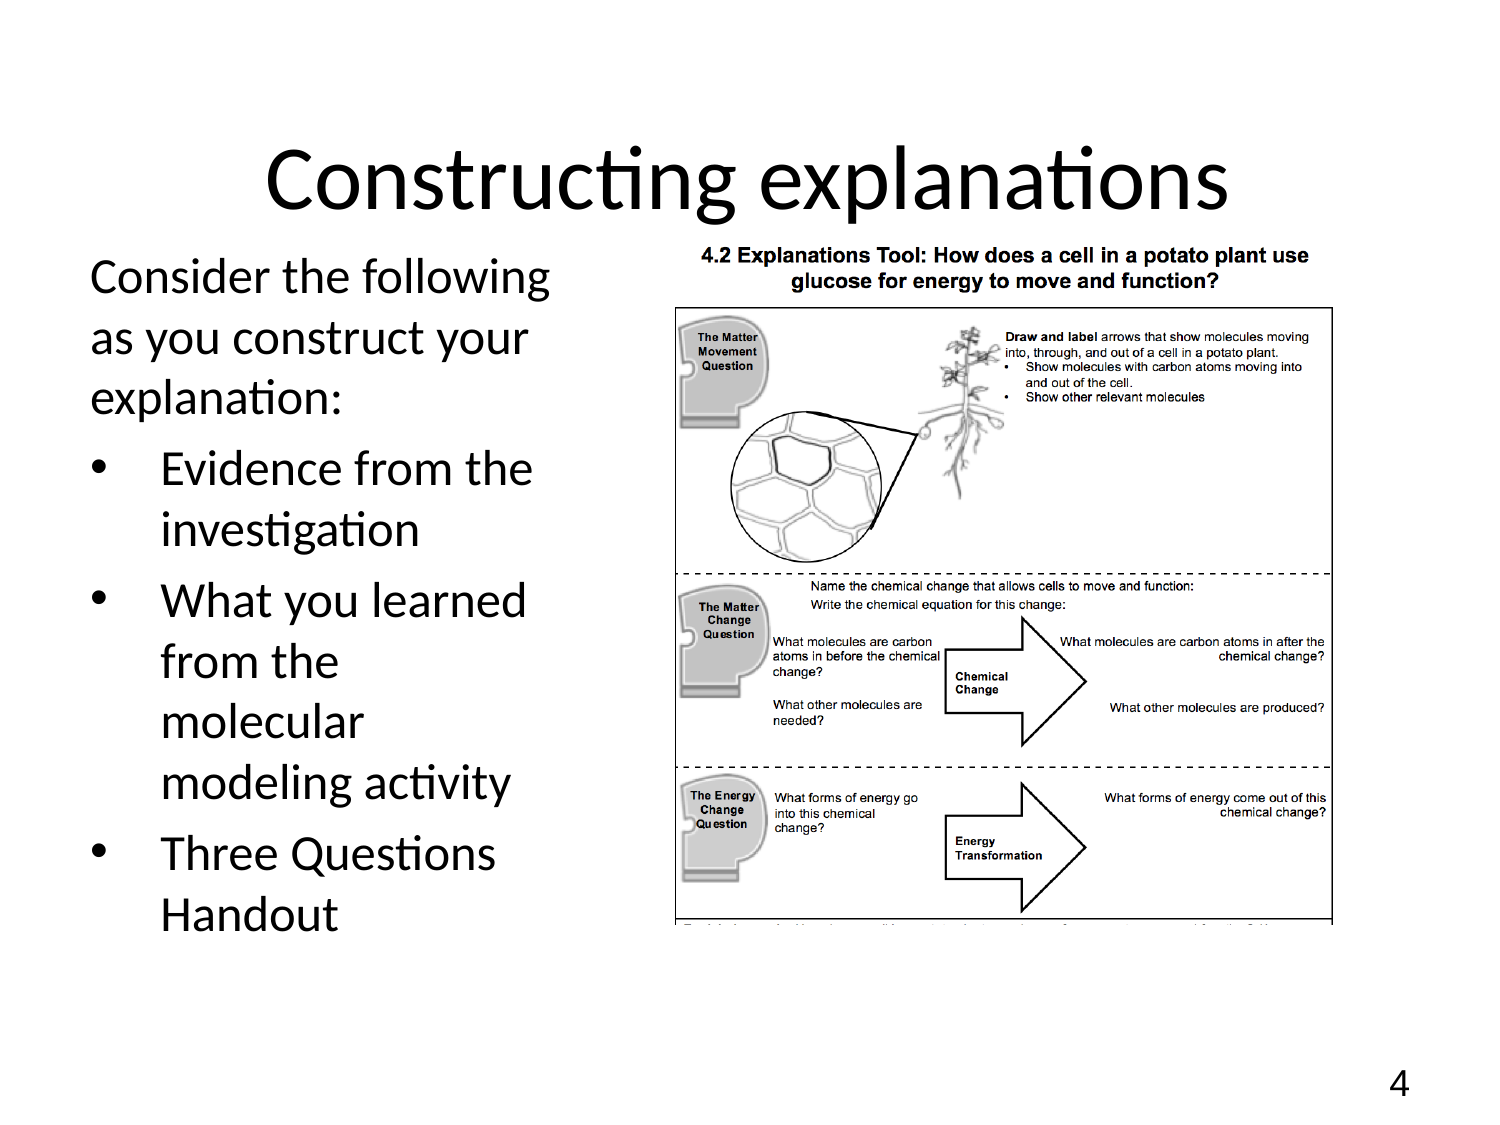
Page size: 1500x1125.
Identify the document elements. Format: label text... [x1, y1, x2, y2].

picture [663, 235, 1345, 925]
list Consider the following as you construct your explanation: Evidence from the investigation What you learned from the molecular modeling activity Three Questions Handout [75, 235, 569, 1005]
slide_number 4 [1074, 1051, 1425, 1112]
title Constructing explanations [85, 74, 1412, 236]
